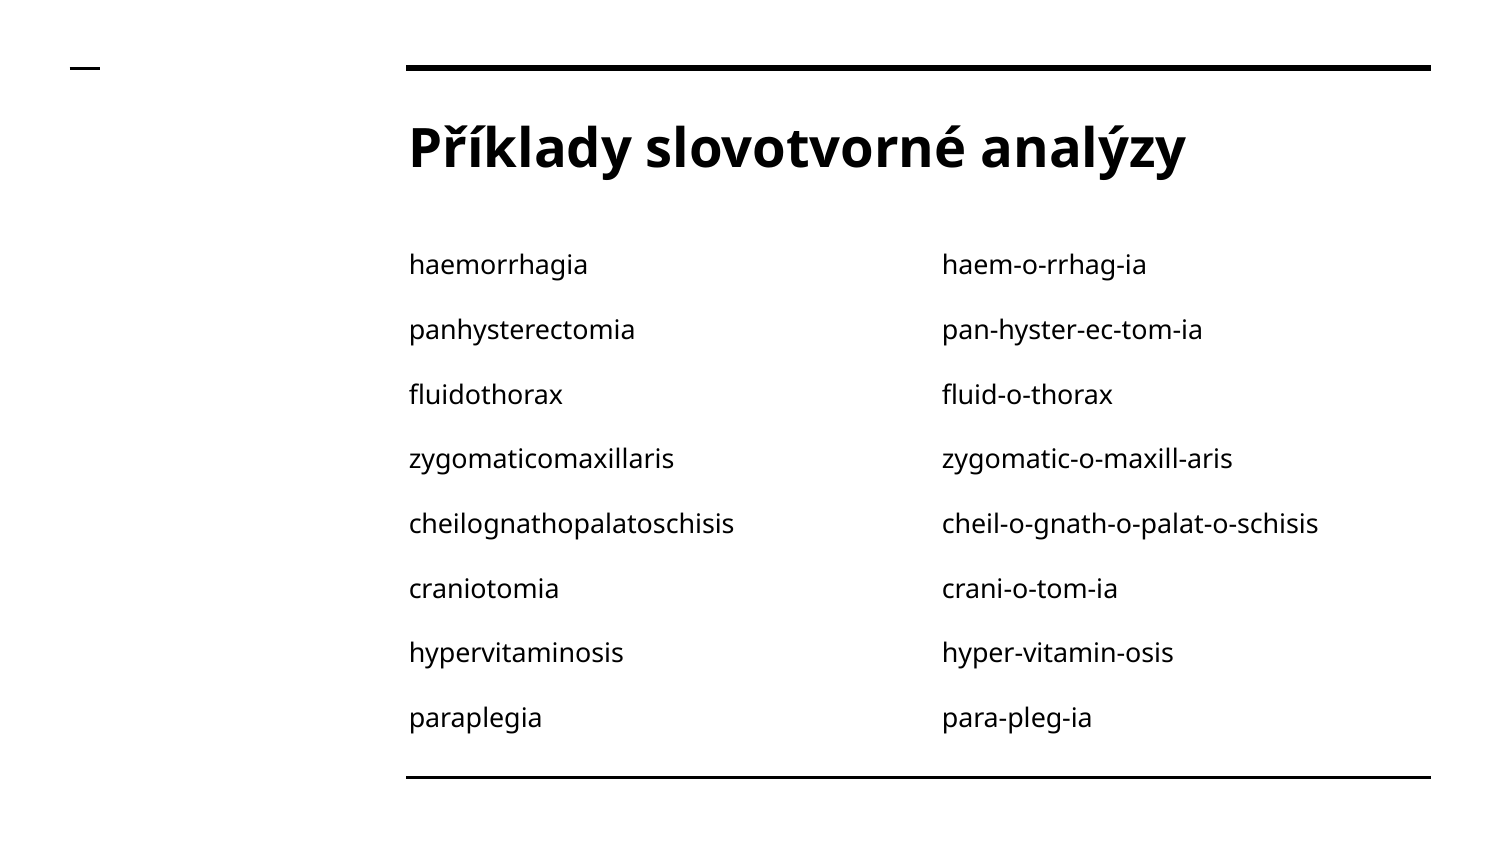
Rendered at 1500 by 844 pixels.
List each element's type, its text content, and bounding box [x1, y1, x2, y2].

list haem-o-rrhag-ia pan-hyster-ec-tom-ia fluid-o-thorax zygomatic-o-maxill-aris cheil-o-gnath-o-palat-o-schisis crani-o-tom-ia hyper-vitamin-osis para-pleg-ia [926, 225, 1431, 756]
title Příklady slovotvorné analýzy [393, 94, 1431, 199]
list haemorrhagia panhysterectomia fluidothorax zygomaticomaxillaris cheilognathopalatoschisis craniotomia hypervitaminosis paraplegia [393, 225, 898, 756]
